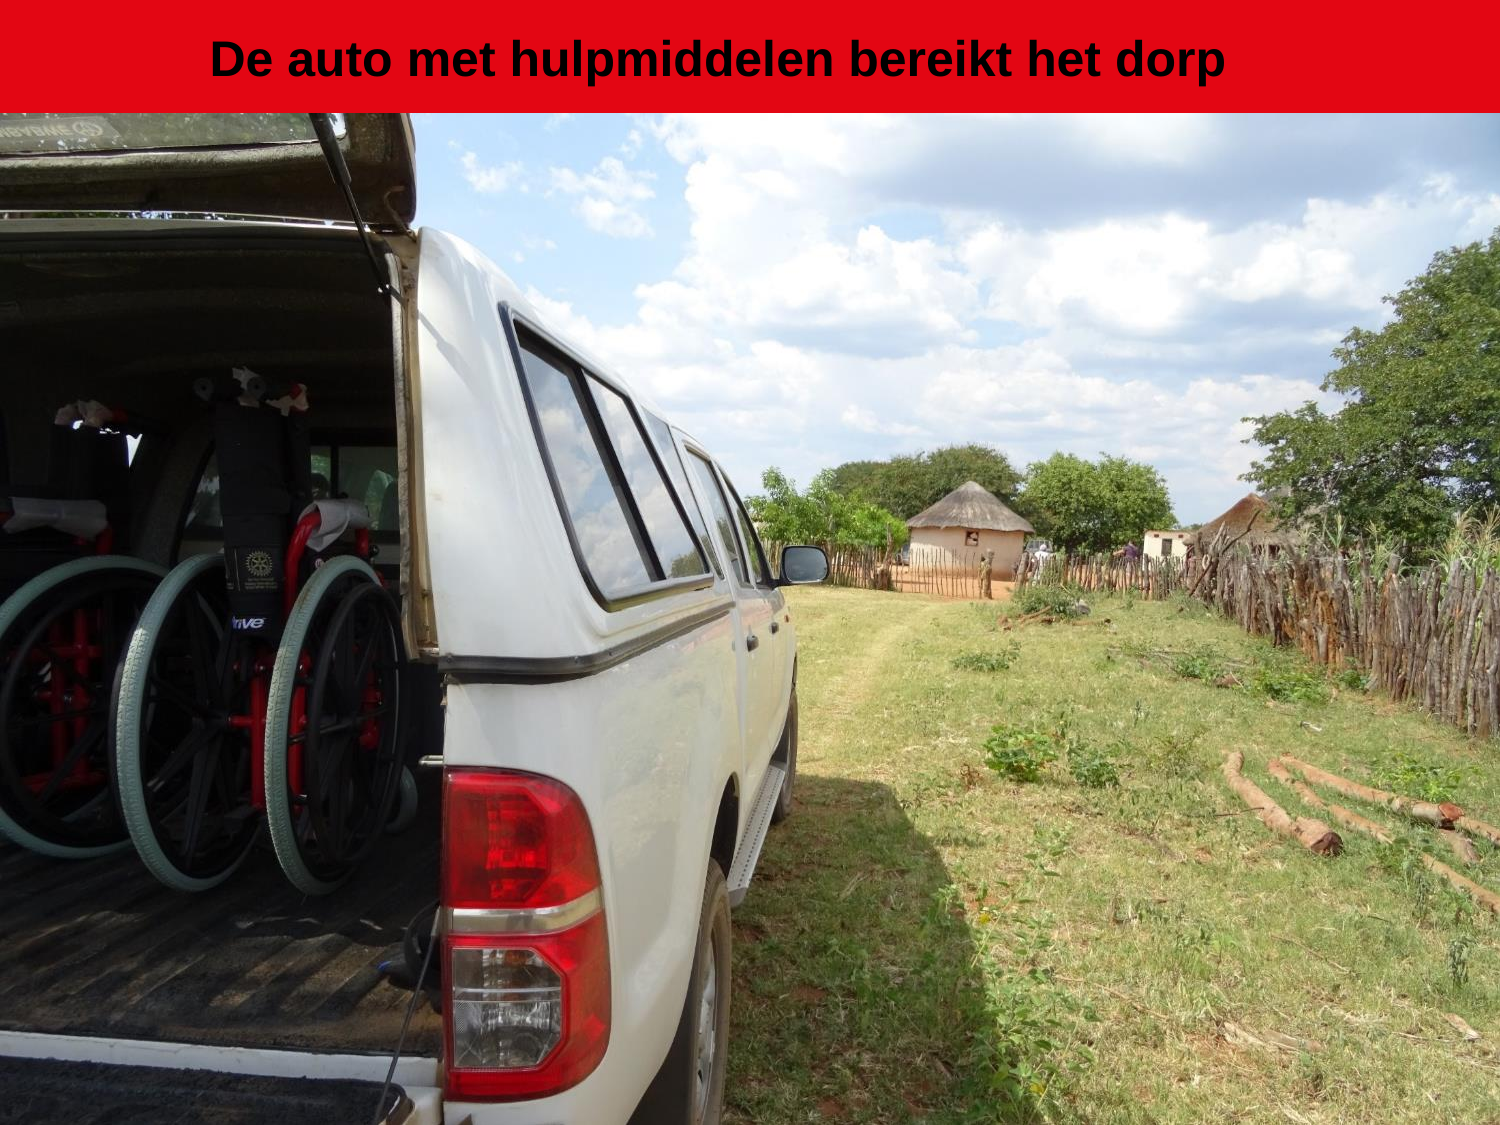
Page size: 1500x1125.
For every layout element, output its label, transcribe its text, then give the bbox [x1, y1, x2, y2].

text_box De auto met hulpmiddelen bereikt het dorp [194, 19, 1400, 94]
picture [0, 0, 1500, 113]
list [0, 113, 1500, 1125]
